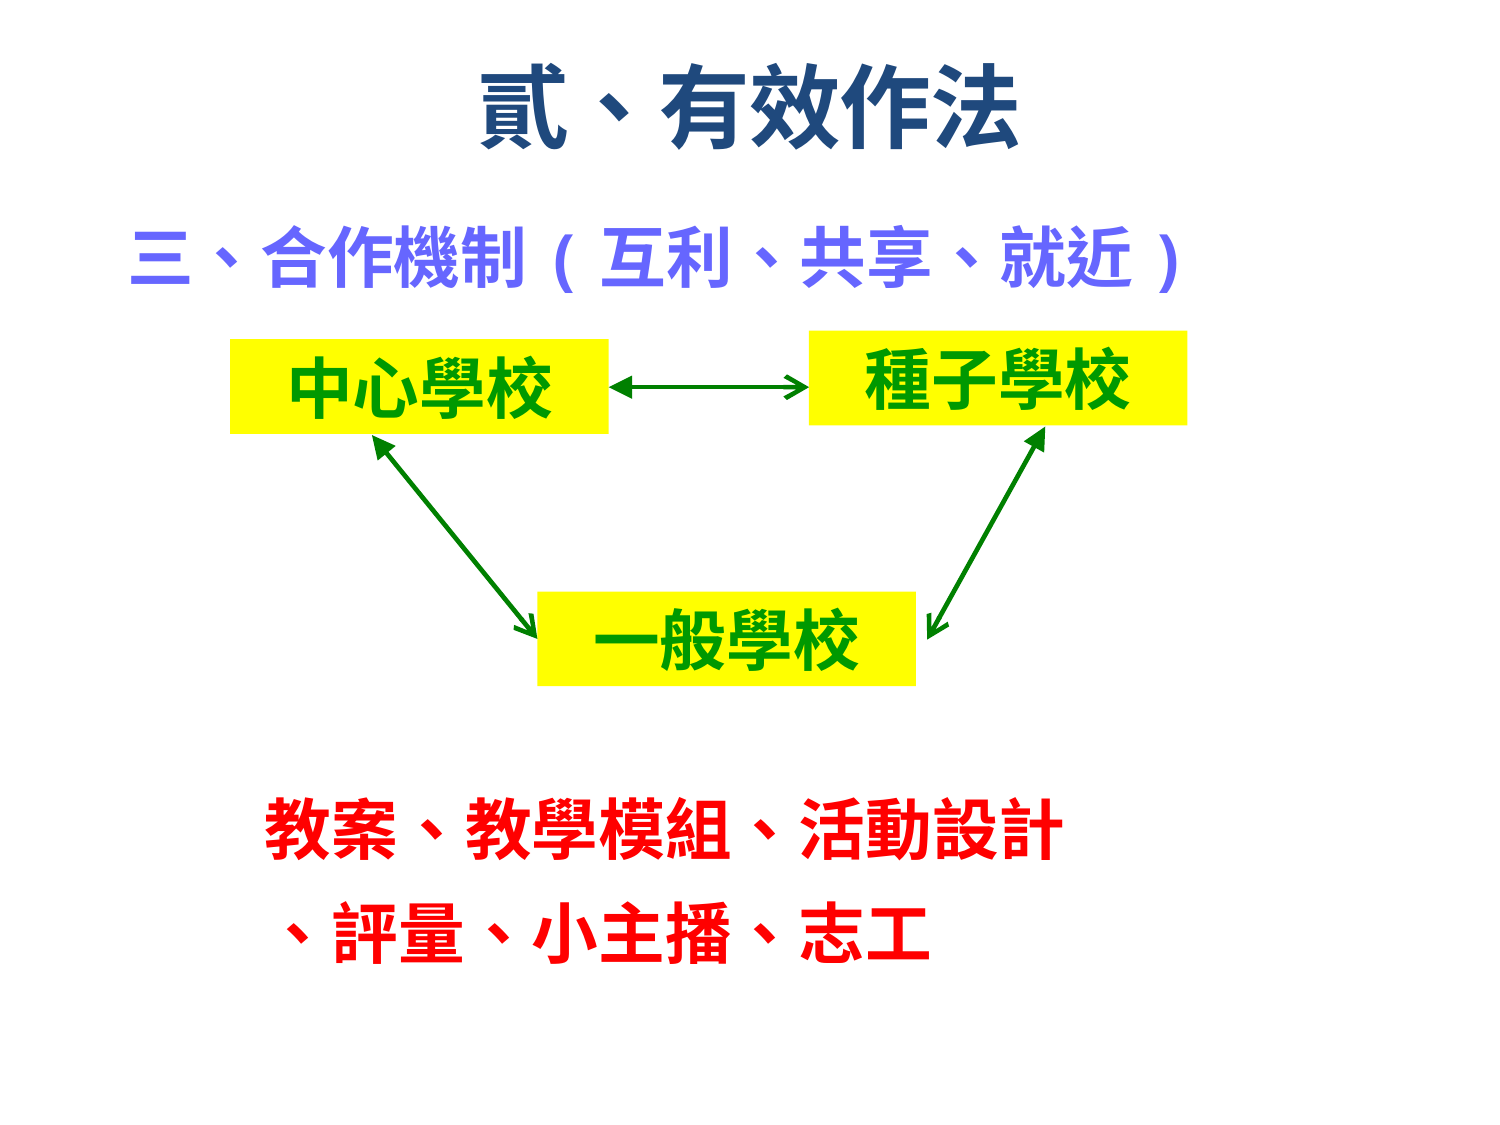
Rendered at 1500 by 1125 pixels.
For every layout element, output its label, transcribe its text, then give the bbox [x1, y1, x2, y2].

list 三、合作機制(互利、共享、就近) 教案、教學模組、活動設計 、評量、小主播、志工 [112, 184, 1412, 988]
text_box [371, 434, 538, 641]
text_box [926, 426, 1046, 641]
text_box 一般學校 [537, 591, 916, 687]
title 貳、有效作法 [41, 30, 1459, 167]
text_box 中心學校 [230, 339, 609, 434]
text_box 種子學校 [808, 330, 1188, 426]
